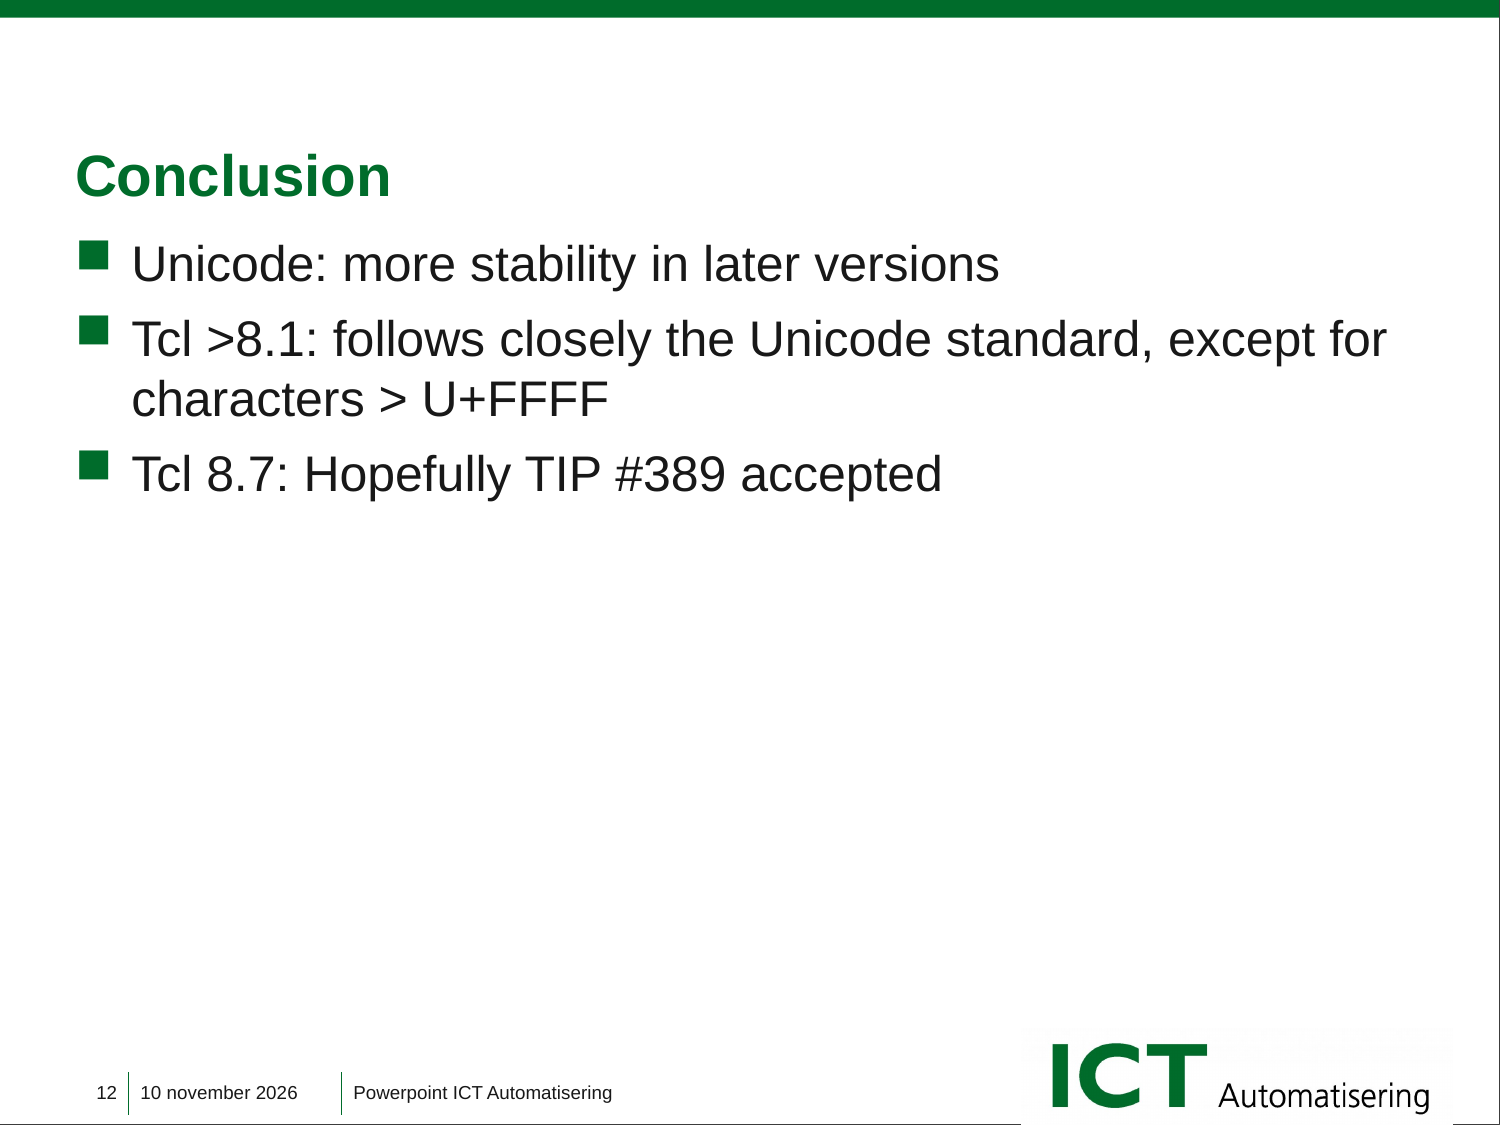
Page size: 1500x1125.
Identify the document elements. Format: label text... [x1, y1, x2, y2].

slide_number 12 [51, 1080, 118, 1111]
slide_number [140, 1080, 329, 1111]
footer Powerpoint ICT Automatisering [353, 1080, 987, 1111]
picture [1021, 1028, 1453, 1125]
title Conclusion [74, 77, 1426, 209]
list Unicode: more stability in later versions Tcl >8.1: follows closely the Unicode standard, except for characters > U+FFFF Tcl 8.7: Hopefully TIP #389 accepted [74, 231, 1426, 977]
